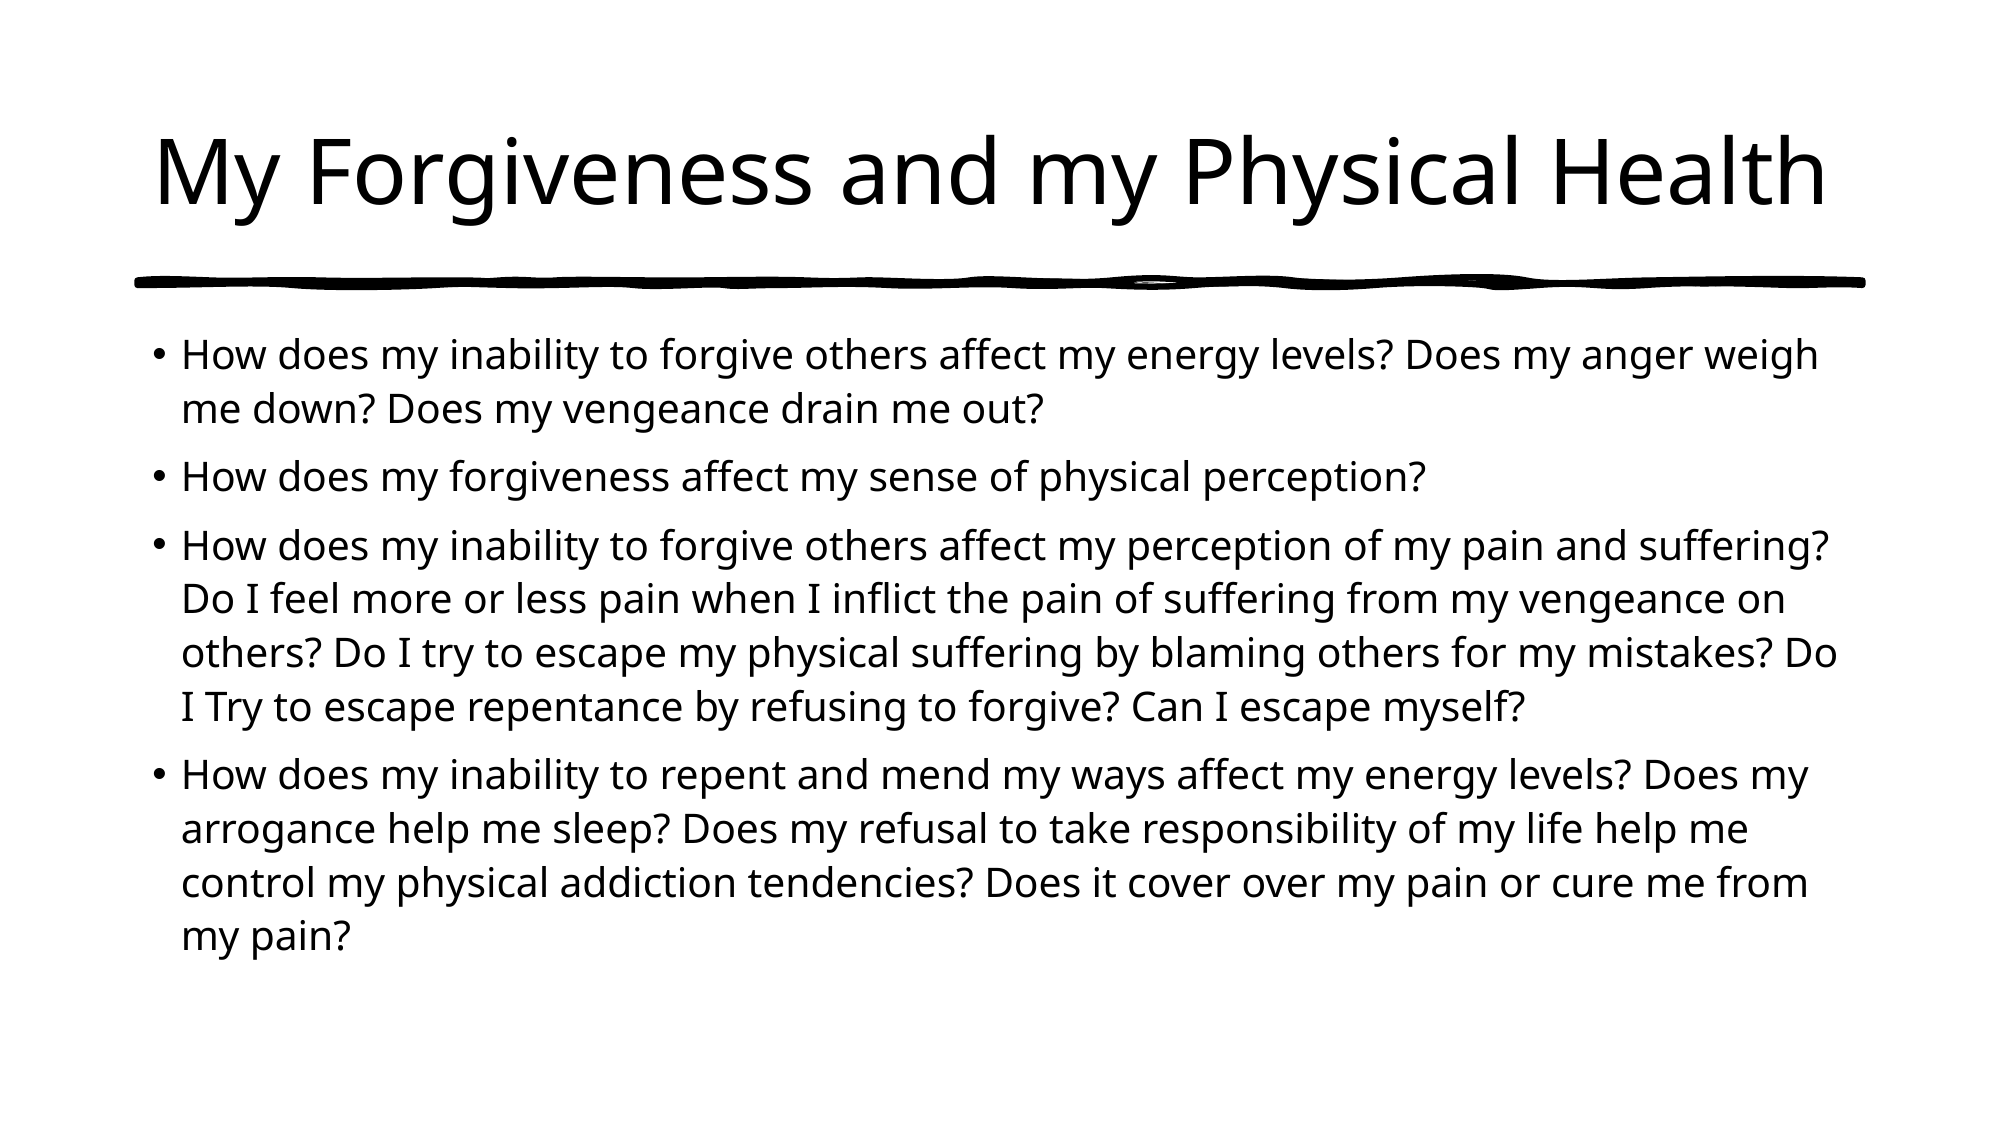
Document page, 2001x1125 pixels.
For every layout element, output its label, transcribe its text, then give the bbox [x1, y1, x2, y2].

list How does my inability to forgive others affect my energy levels? Does my anger weigh me down? Does my vengeance drain me out? How does my forgiveness affect my sense of physical perception? How does my inability to forgive others affect my perception of my pain and suffering? Do I feel more or less pain when I inflict the pain of suffering from my vengeance on others? Do I try to escape my physical suffering by blaming others for my mistakes? Do I Try to escape repentance by refusing to forgive? Can I escape myself? How does my inability to repent and mend my ways affect my energy levels? Does my arrogance help me sleep? Does my refusal to take responsibility of my life help me control my physical addiction tendencies? Does it cover over my pain or cure me from my pain? [137, 316, 1863, 1014]
title My Forgiveness and my Physical Health [137, 59, 1863, 278]
